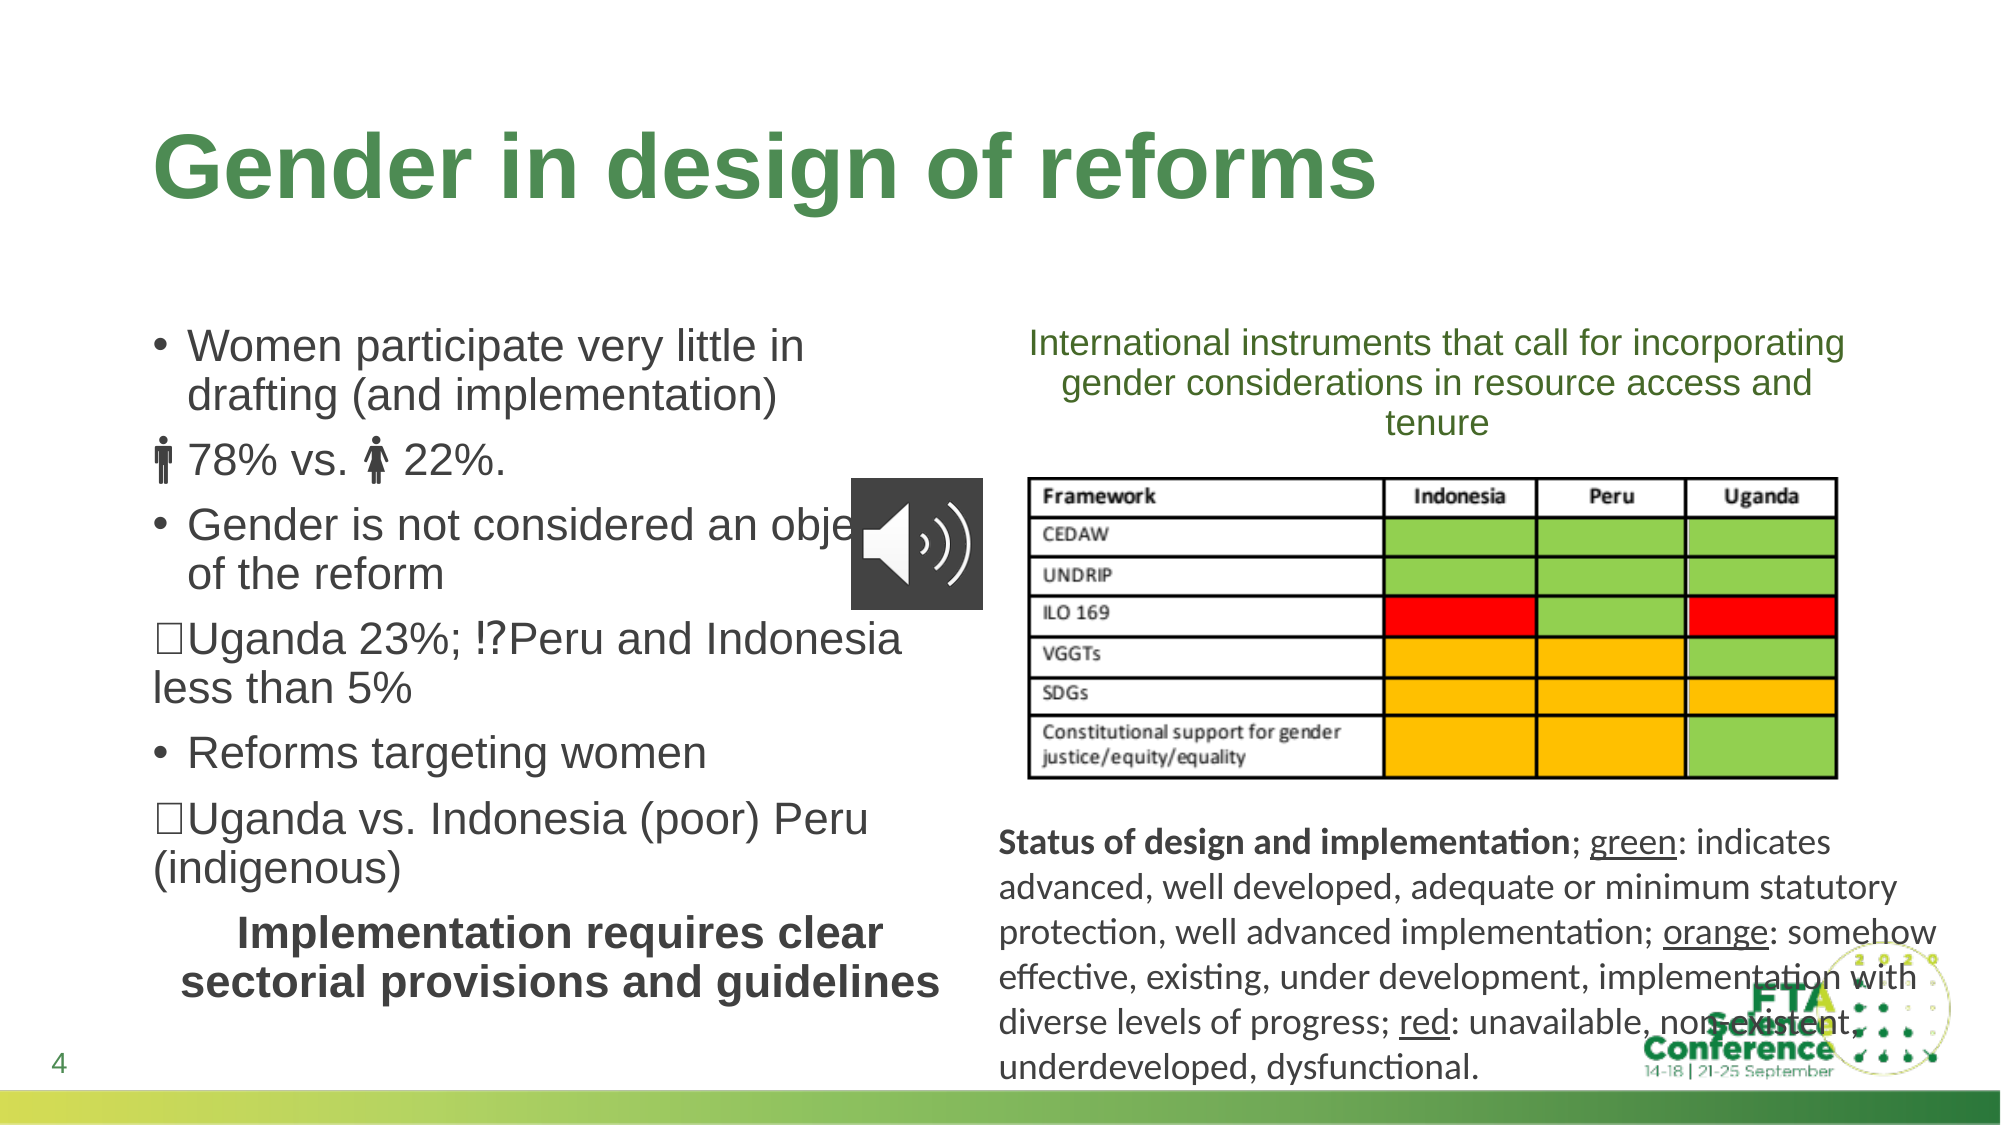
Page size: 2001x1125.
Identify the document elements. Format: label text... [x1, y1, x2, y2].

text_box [932, 477, 2000, 810]
list Women participate very little in drafting (and implementation) 🚹 78% vs. 🚺 22%. Gender is not considered an objective of the reform ✅Uganda 23%; ⁉️Peru and Indonesia less than 5% Reforms targeting women ✅Uganda vs. Indonesia (poor) Peru (indigenous) Implementation requires clear sectorial provisions and guidelines [137, 314, 984, 1020]
title Gender in design of reforms [137, 59, 1863, 278]
text_box Status of design and implementation; green: indicates advanced, well developed, adequate or minimum statutory protection, well advanced implementation; orange: somehow effective, existing, under development, implementation with diverse levels of progress; red: unavailable, non-existent, underdeveloped, dysfunctional. [983, 810, 1984, 1095]
picture [0, 0, 2001, 1125]
list International instruments that call for incorporating gender considerations in resource access and tenure [1012, 315, 1863, 451]
